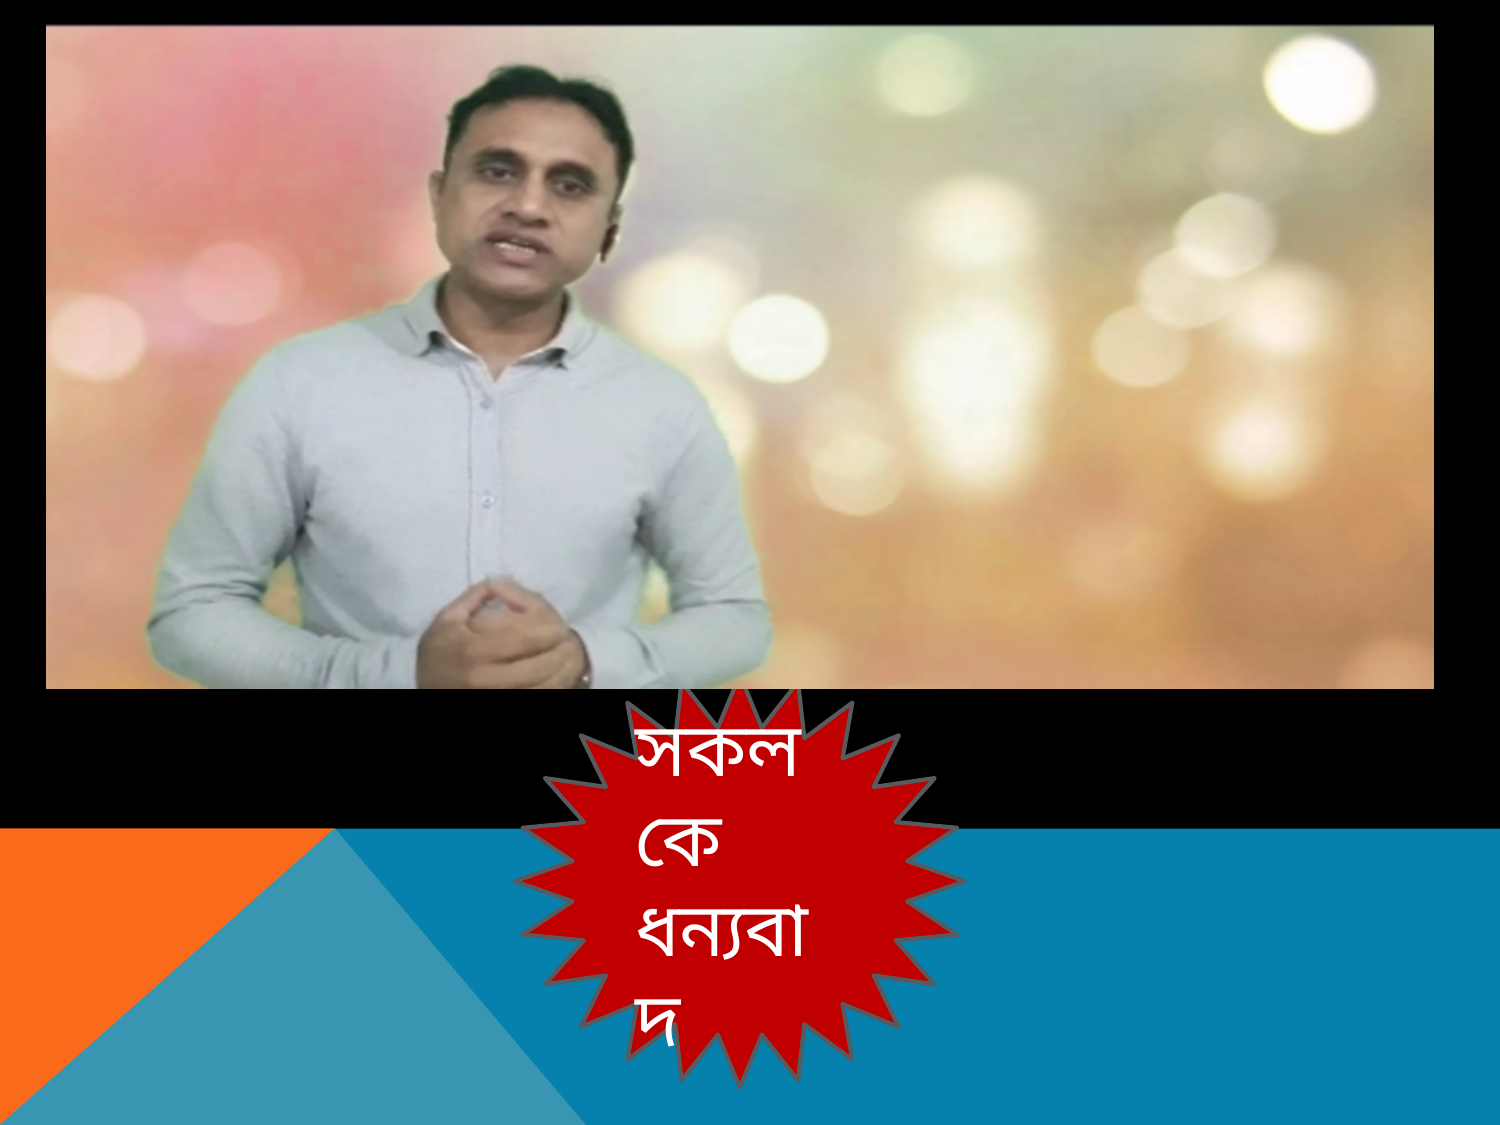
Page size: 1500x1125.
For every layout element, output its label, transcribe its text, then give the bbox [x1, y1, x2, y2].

picture [667, 1031, 673, 1046]
text_box সকলকে ধন্যবাদ [512, 699, 967, 1090]
picture [45, 24, 1434, 690]
